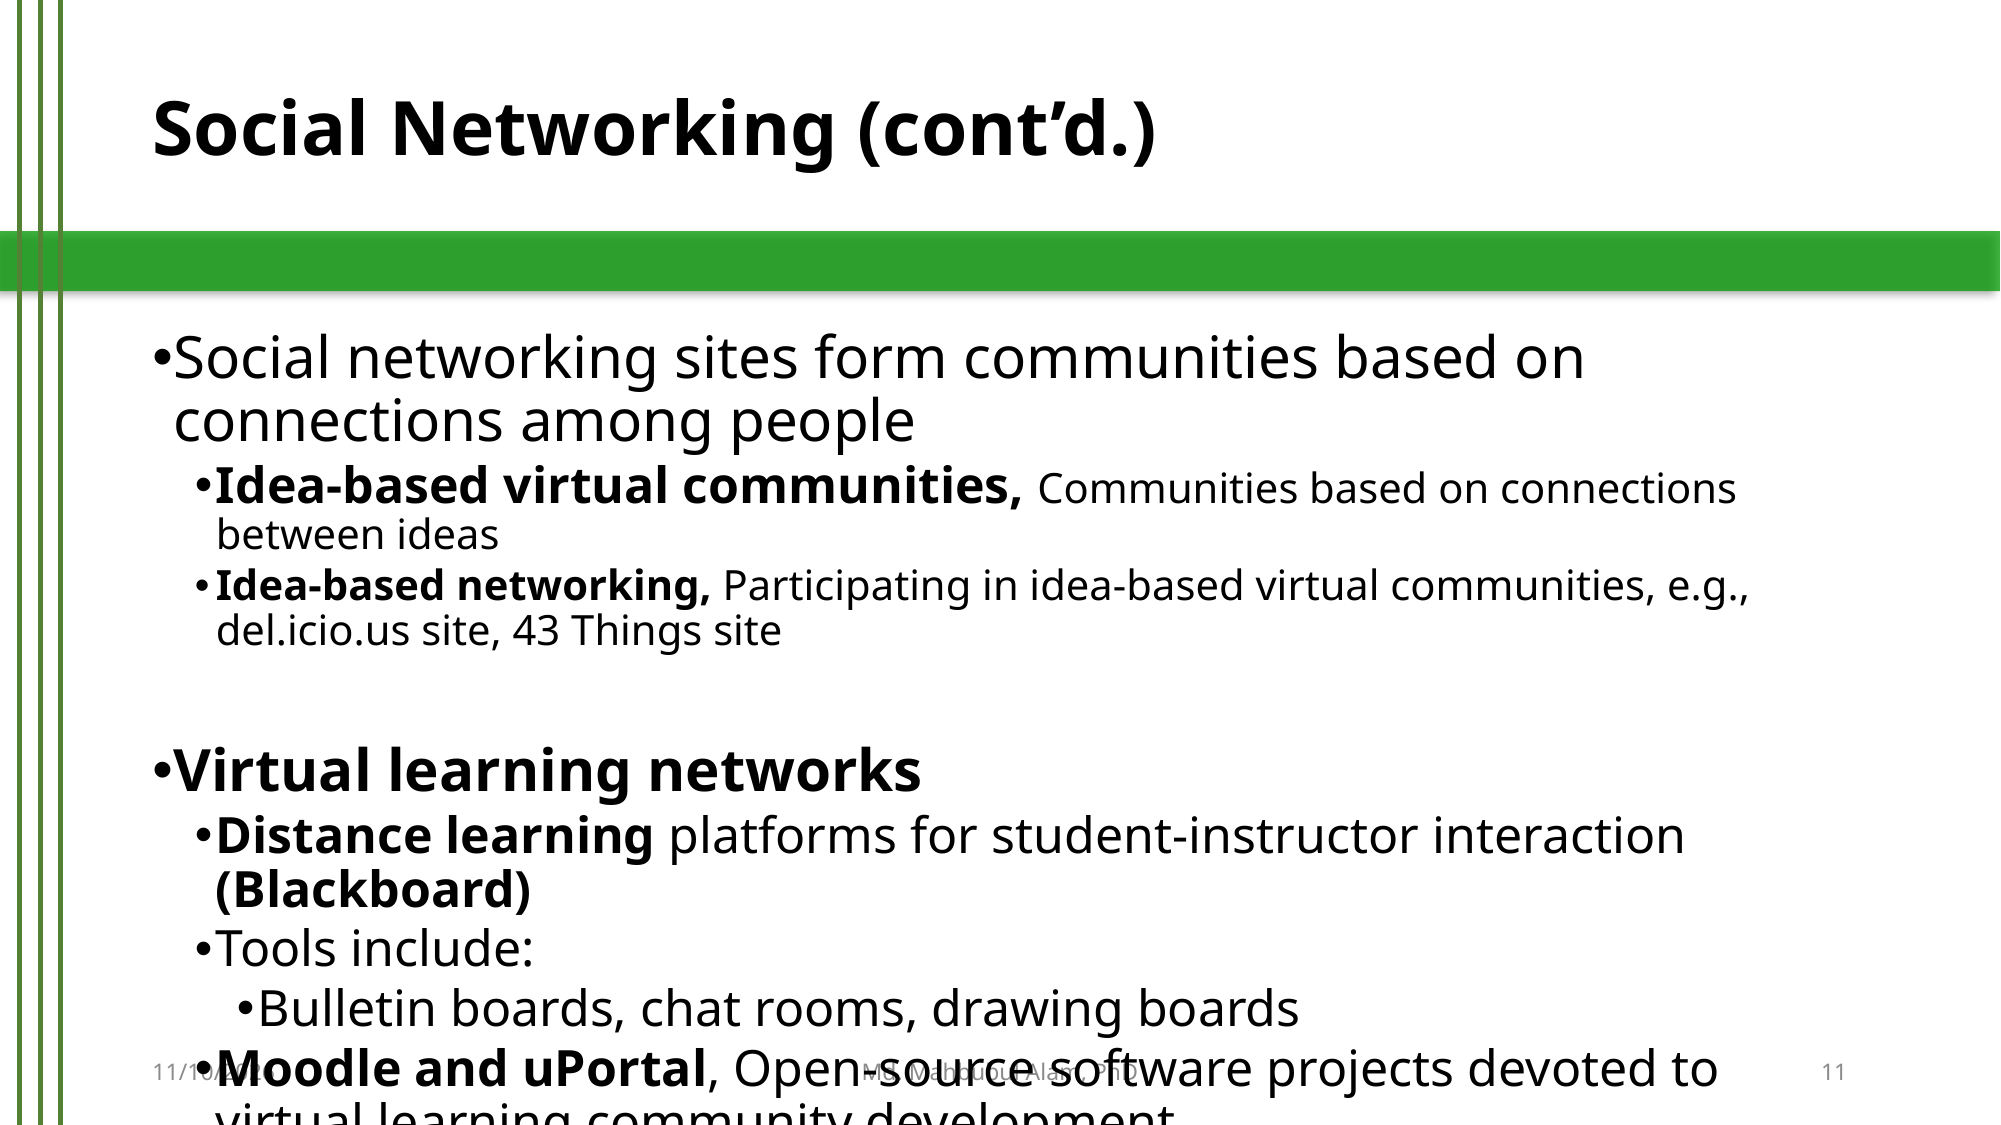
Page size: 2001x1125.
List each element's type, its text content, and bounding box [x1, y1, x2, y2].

slide_number 11 [1714, 1042, 1863, 1103]
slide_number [137, 1042, 588, 1103]
footer Md. Mahbubul Alam, PhD [662, 1042, 1338, 1103]
title Social Networking (cont’d.) [137, 59, 1842, 202]
list Social networking sites form communities based on connections among people Idea-based virtual communities, Communities based on connections between ideas Idea-based networking, Participating in idea-based virtual communities, e.g., del.icio.us site, 43 Things site Virtual learning networks Distance learning platforms for student-instructor interaction (Blackboard) Tools include: Bulletin boards, chat rooms, drawing boards Moodle and uPortal, Open-source software projects devoted to virtual learning community development [137, 320, 1863, 1014]
